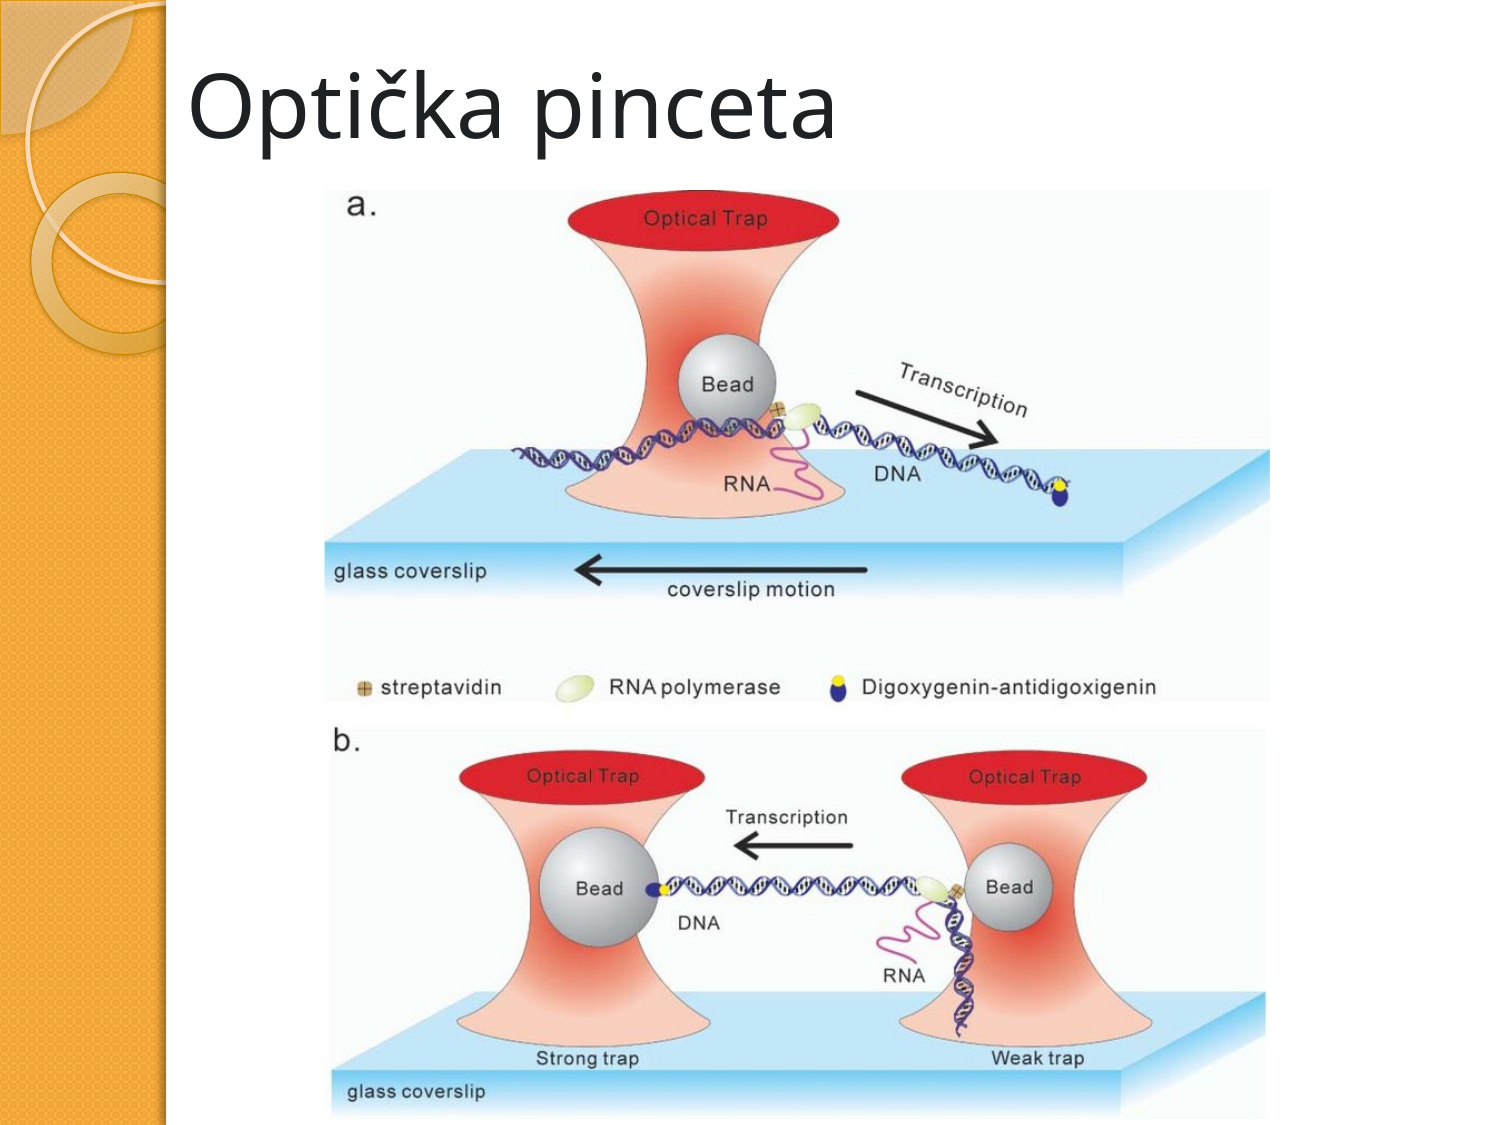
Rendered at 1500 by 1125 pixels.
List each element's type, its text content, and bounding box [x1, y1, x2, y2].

title Optička pinceta [171, 8, 1402, 197]
picture [324, 190, 1270, 1119]
